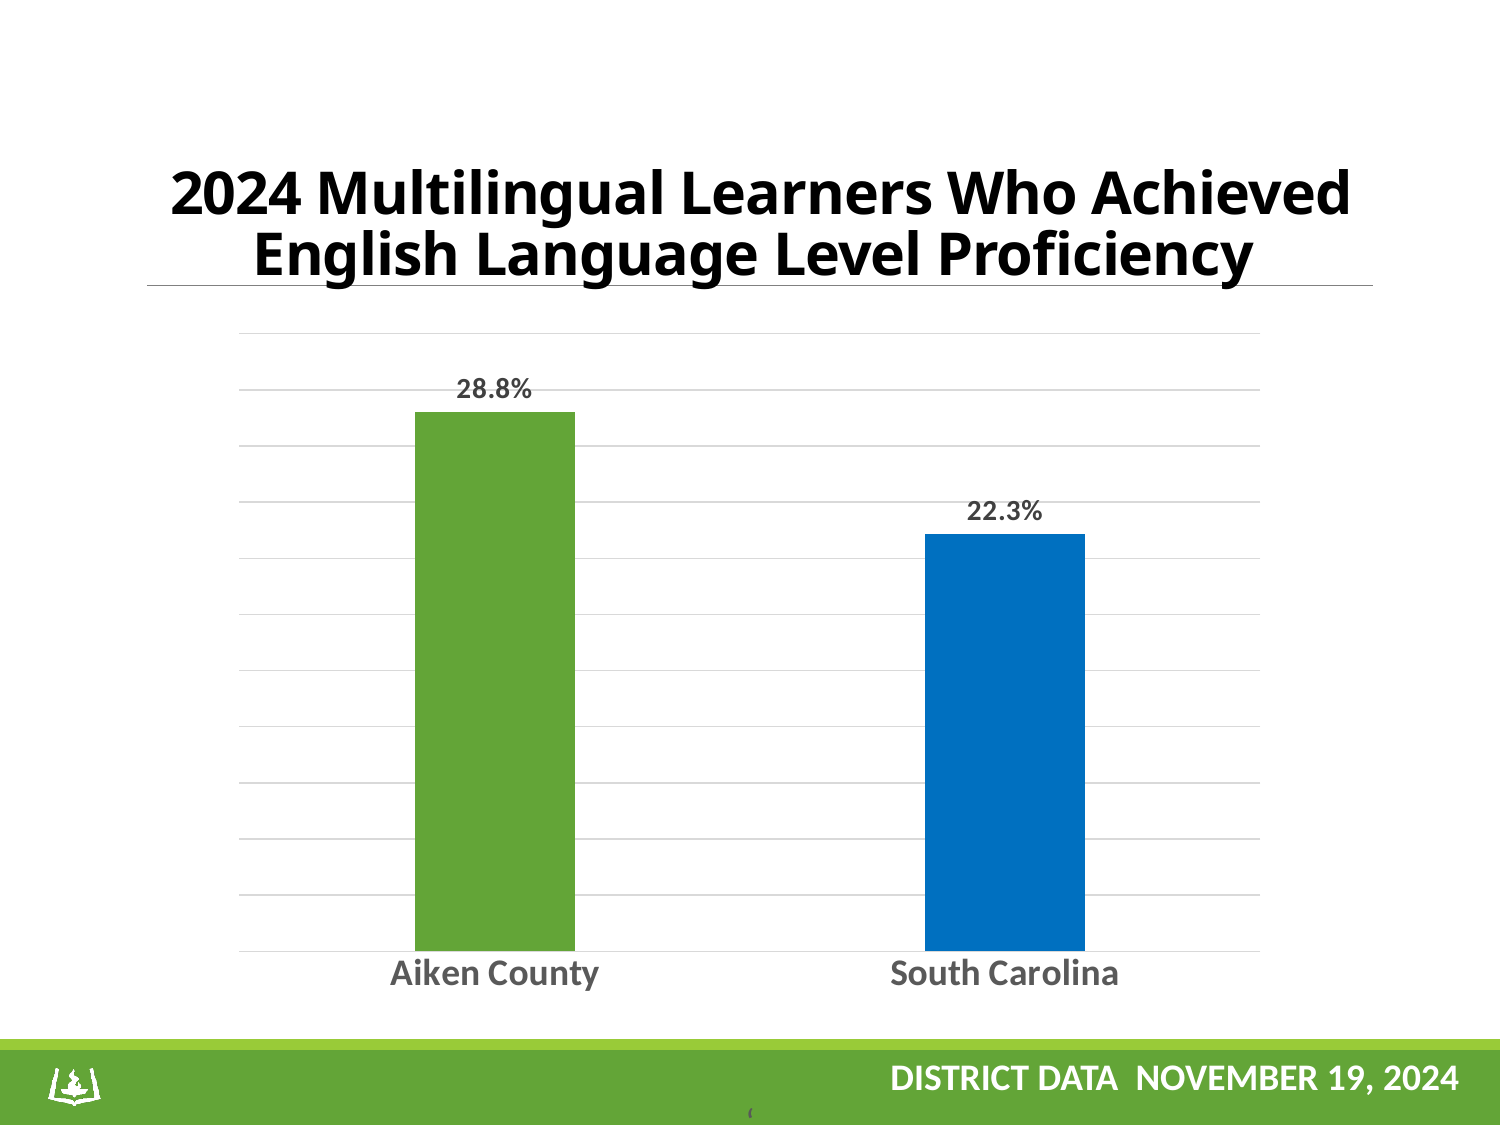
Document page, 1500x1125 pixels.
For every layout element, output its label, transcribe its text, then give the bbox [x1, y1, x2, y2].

text_box DISTRICT DATA NOVEMBER 19, 2024 ‘ [0, 1045, 1500, 1125]
picture [44, 1065, 105, 1110]
chart [217, 319, 1283, 1010]
title 2024 Multilingual Learners Who Achieved English Language Level Proficiency [148, 116, 1373, 295]
